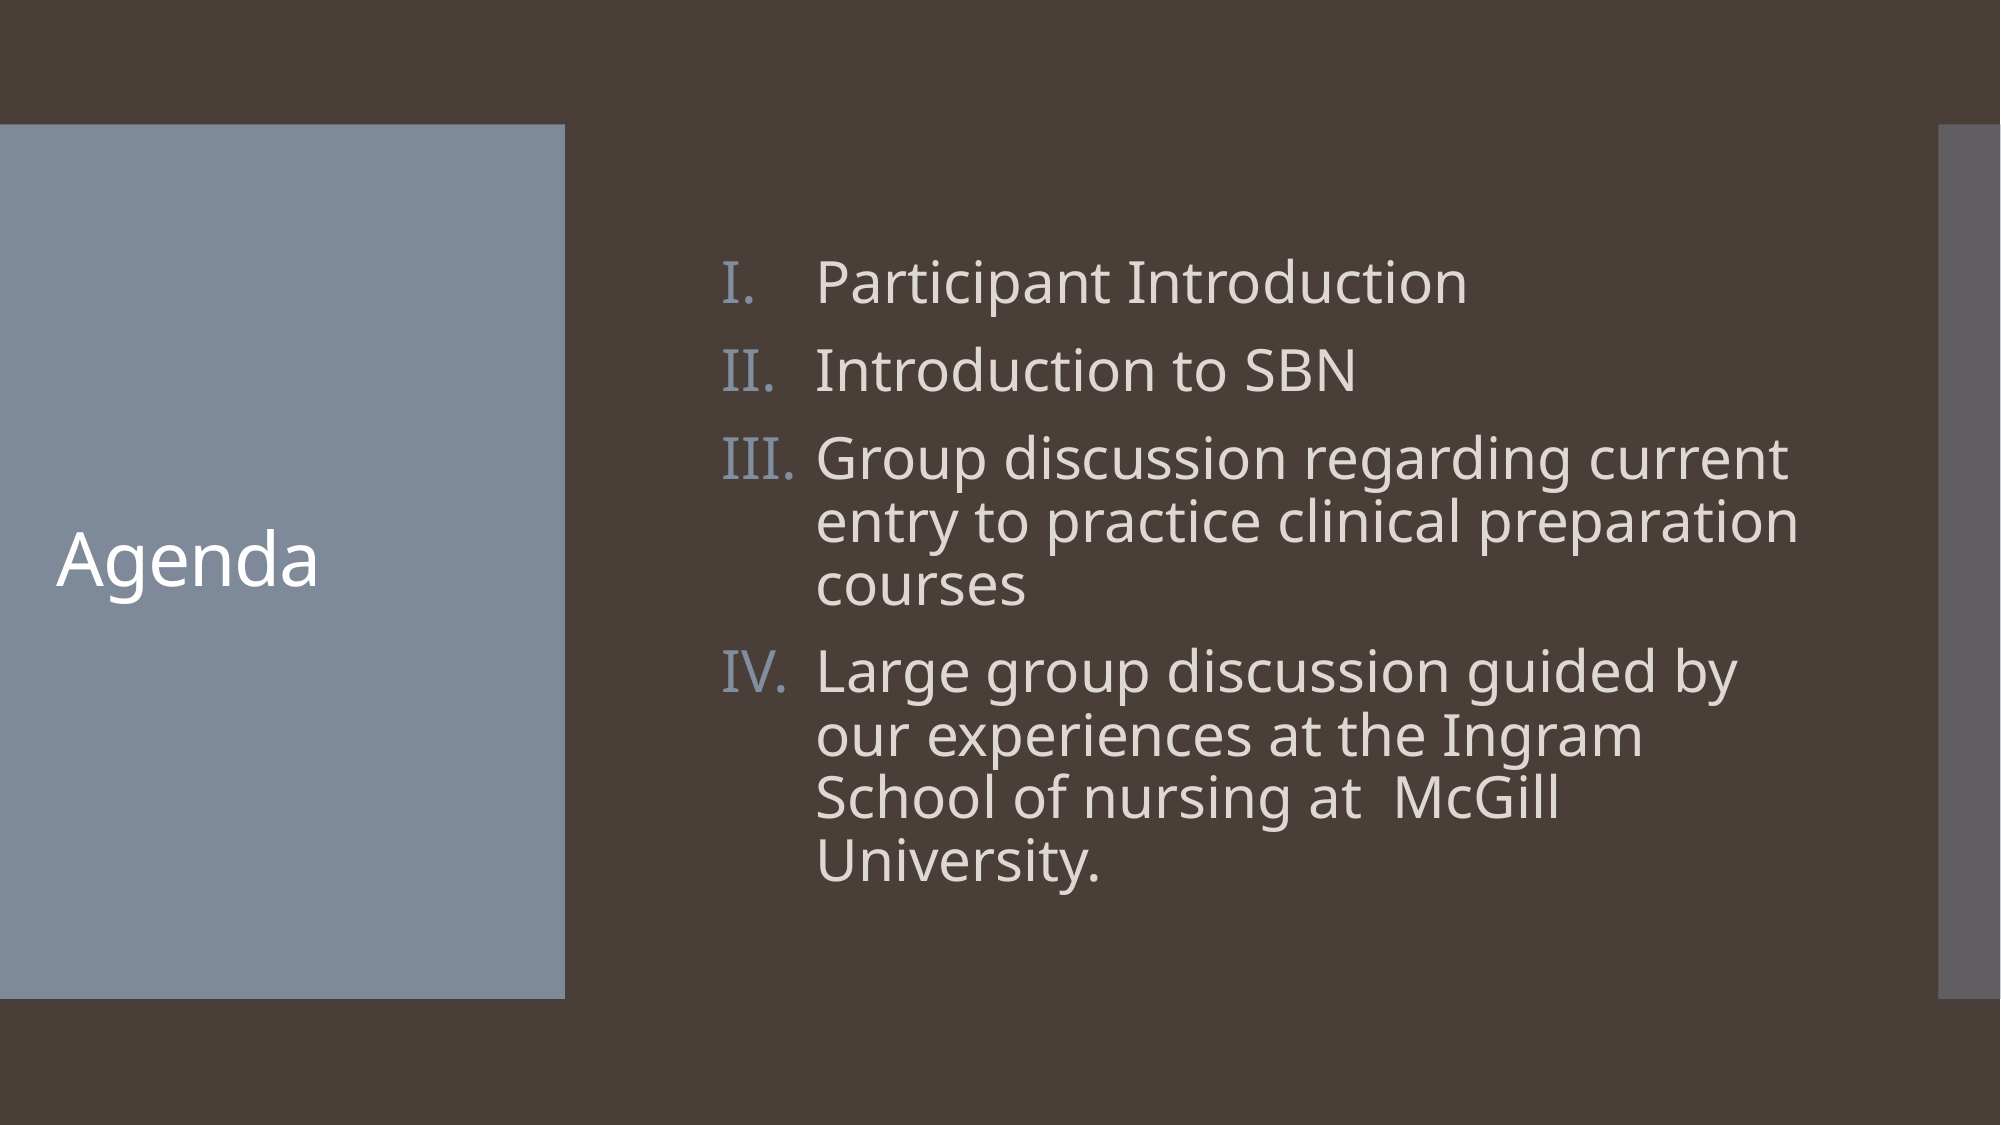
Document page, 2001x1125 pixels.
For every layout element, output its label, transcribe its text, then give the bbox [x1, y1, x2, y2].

title Agenda [41, 184, 525, 940]
list Participant Introduction Introduction to SBN Group discussion regarding current entry to practice clinical preparation courses Large group discussion guided by our experiences at the Ingram School of nursing at McGill University. [624, 112, 1825, 953]
